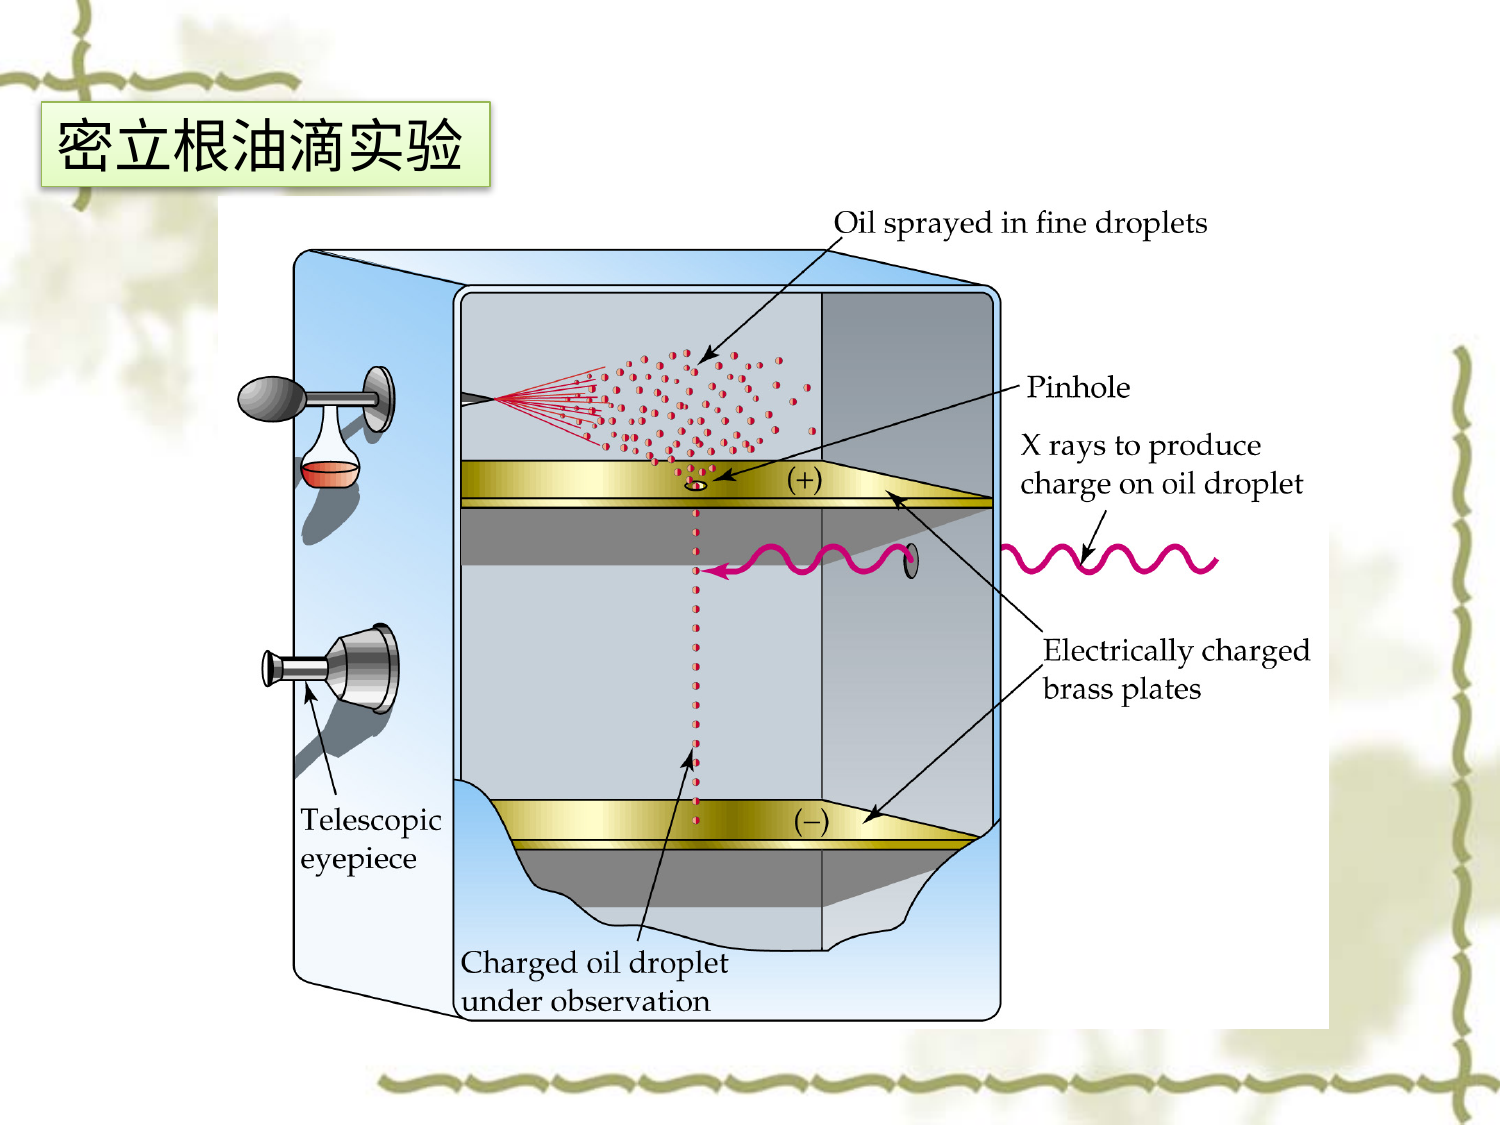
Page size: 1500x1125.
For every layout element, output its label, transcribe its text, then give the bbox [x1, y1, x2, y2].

text_box 密立根油滴实验 [41, 101, 491, 187]
picture [0, 0, 1500, 1125]
